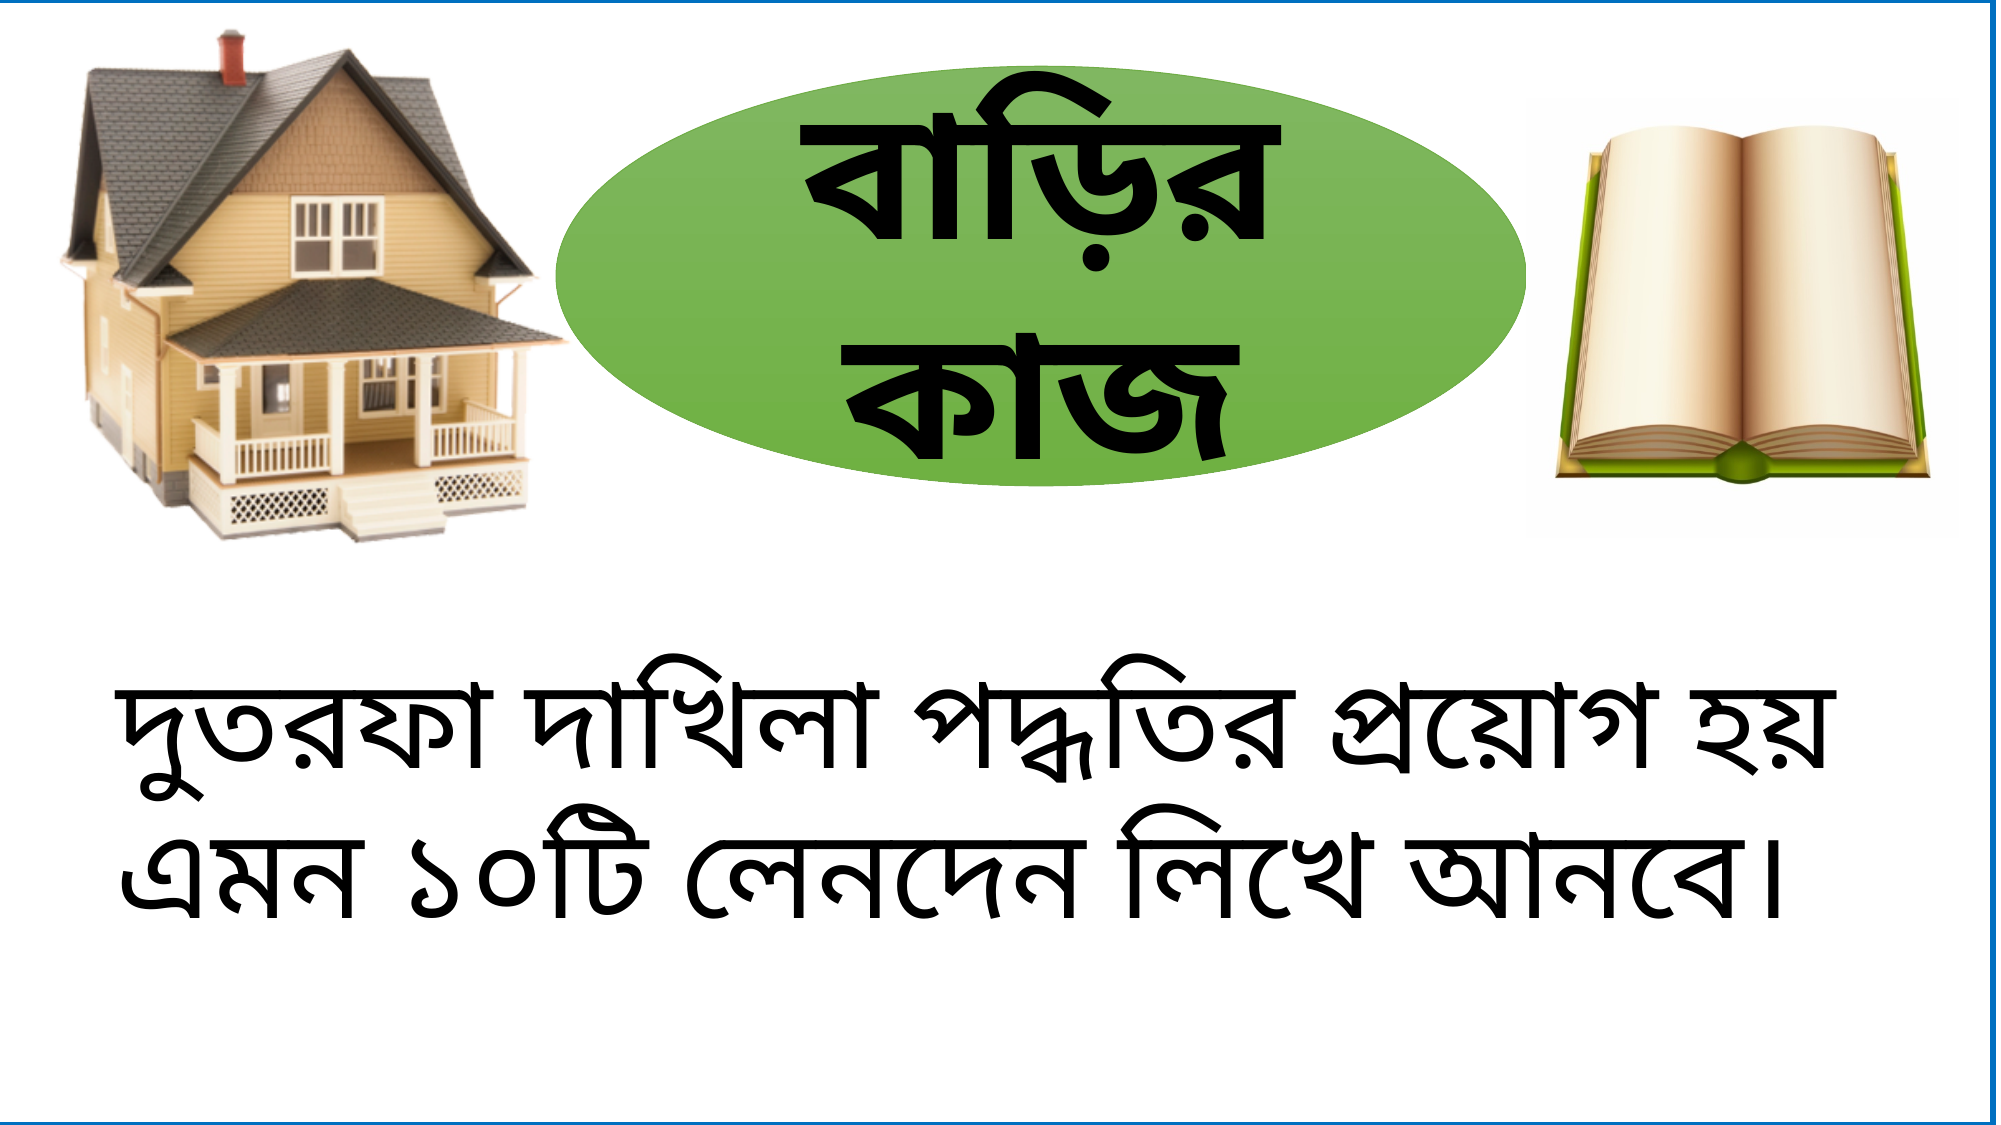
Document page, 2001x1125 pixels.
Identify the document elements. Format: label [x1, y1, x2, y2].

text_box [0, 0, 1994, 1125]
picture [26, 17, 606, 553]
picture [1526, 98, 1959, 538]
